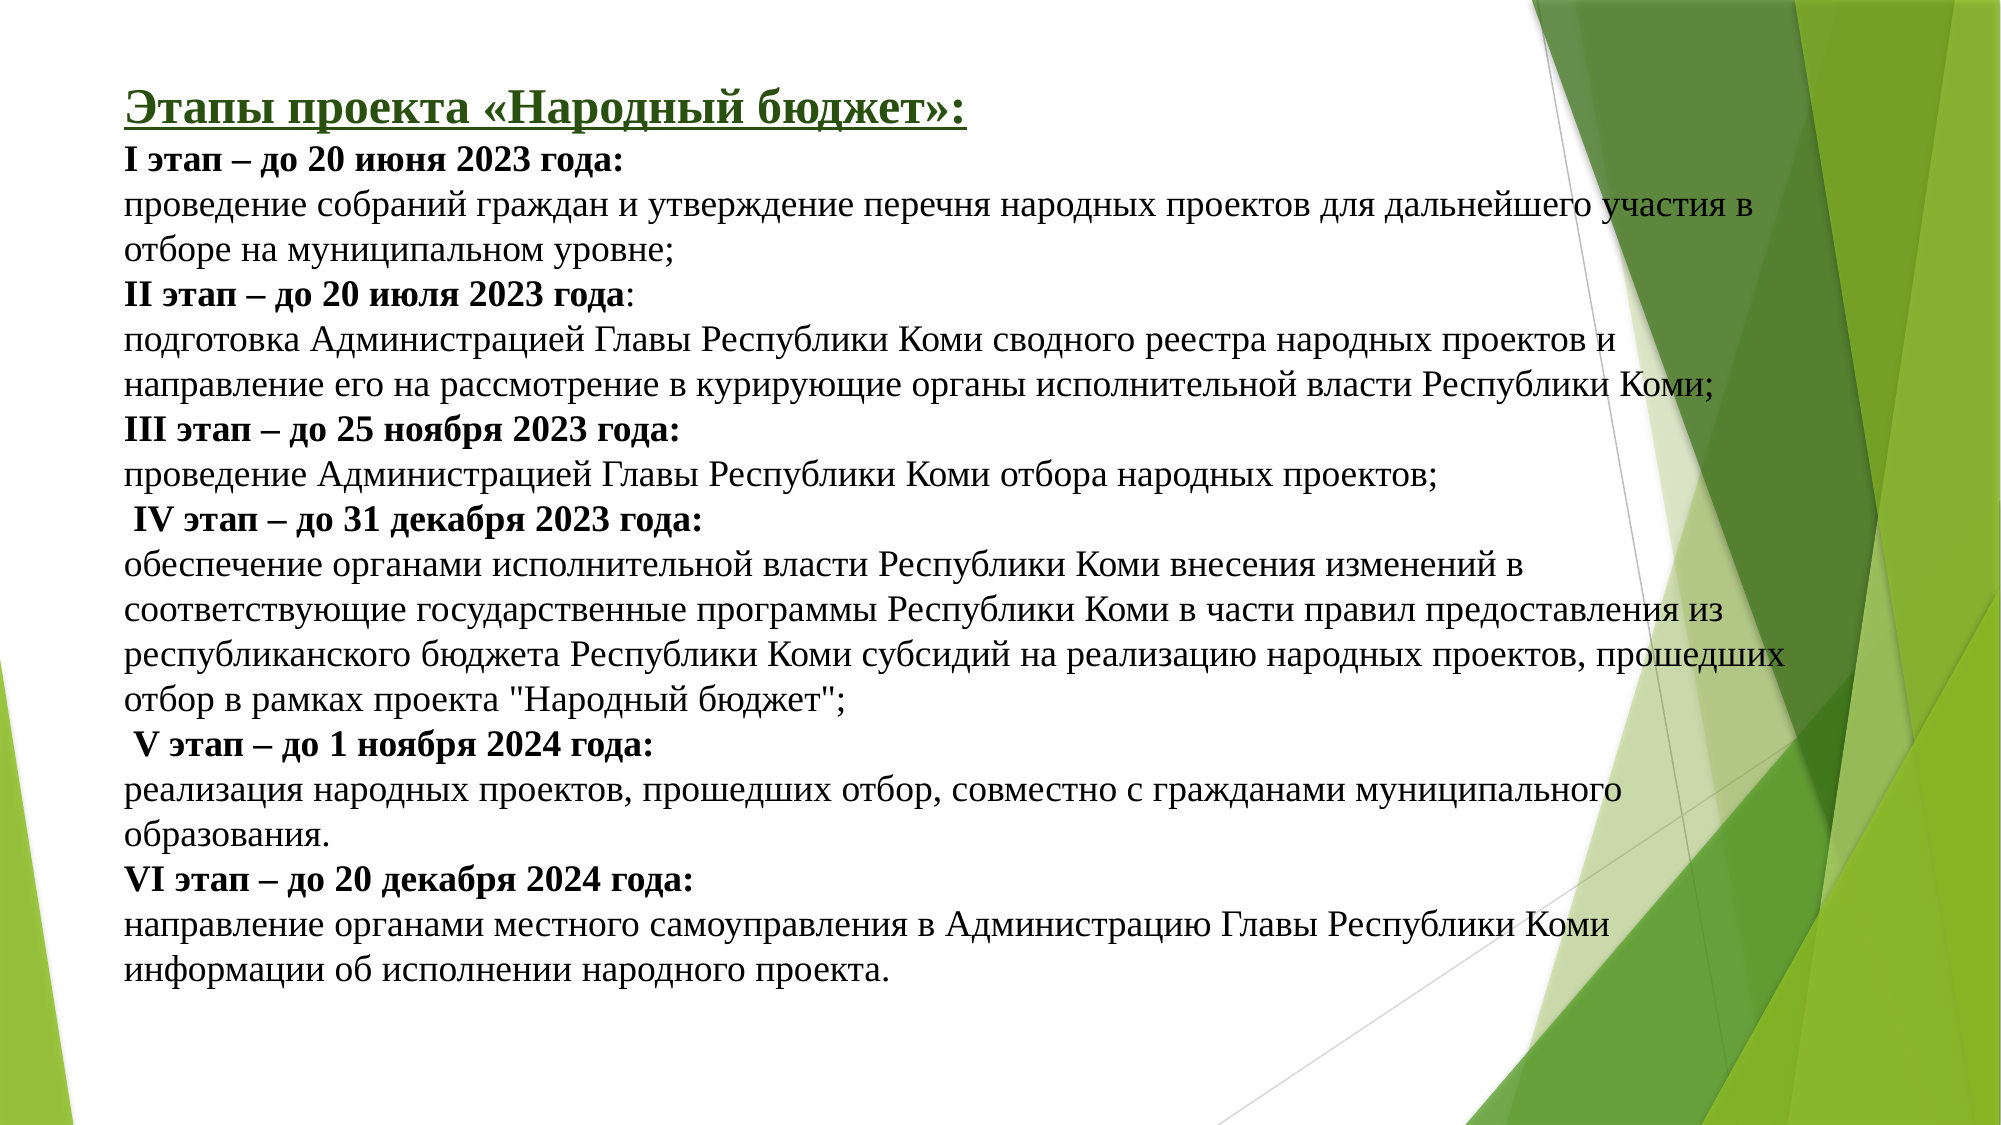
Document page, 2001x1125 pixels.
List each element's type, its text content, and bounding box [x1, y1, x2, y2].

text_box Этапы проекта «Народный бюджет»: I этап – до 20 июня 2023 года: проведение собраний граждан и утверждение перечня народных проектов для дальнейшего участия в отборе на муниципальном уровне; II этап – до 20 июля 2023 года: подготовка Администрацией Главы Республики Коми сводного реестра народных проектов и направление его на рассмотрение в курирующие органы исполнительной власти Республики Коми; III этап – до 25 ноября 2023 года: проведение Администрацией Главы Республики Коми отбора народных проектов; IV этап – до 31 декабря 2023 года: обеспечение органами исполнительной власти Республики Коми внесения изменений в соответствующие государственные программы Республики Коми в части правил предоставления из республиканского бюджета Республики Коми субсидий на реализацию народных проектов, прошедших отбор в рамках проекта "Народный бюджет"; V этап – до 1 ноября 2024 года: реализация народных проектов, прошедших отбор, совместно с гражданами муниципального образования. VI этап – до 20 декабря 2024 года: направление органами местного самоуправления в Администрацию Главы Республики Коми информации об исполнении народного проекта. [108, 66, 1833, 1087]
